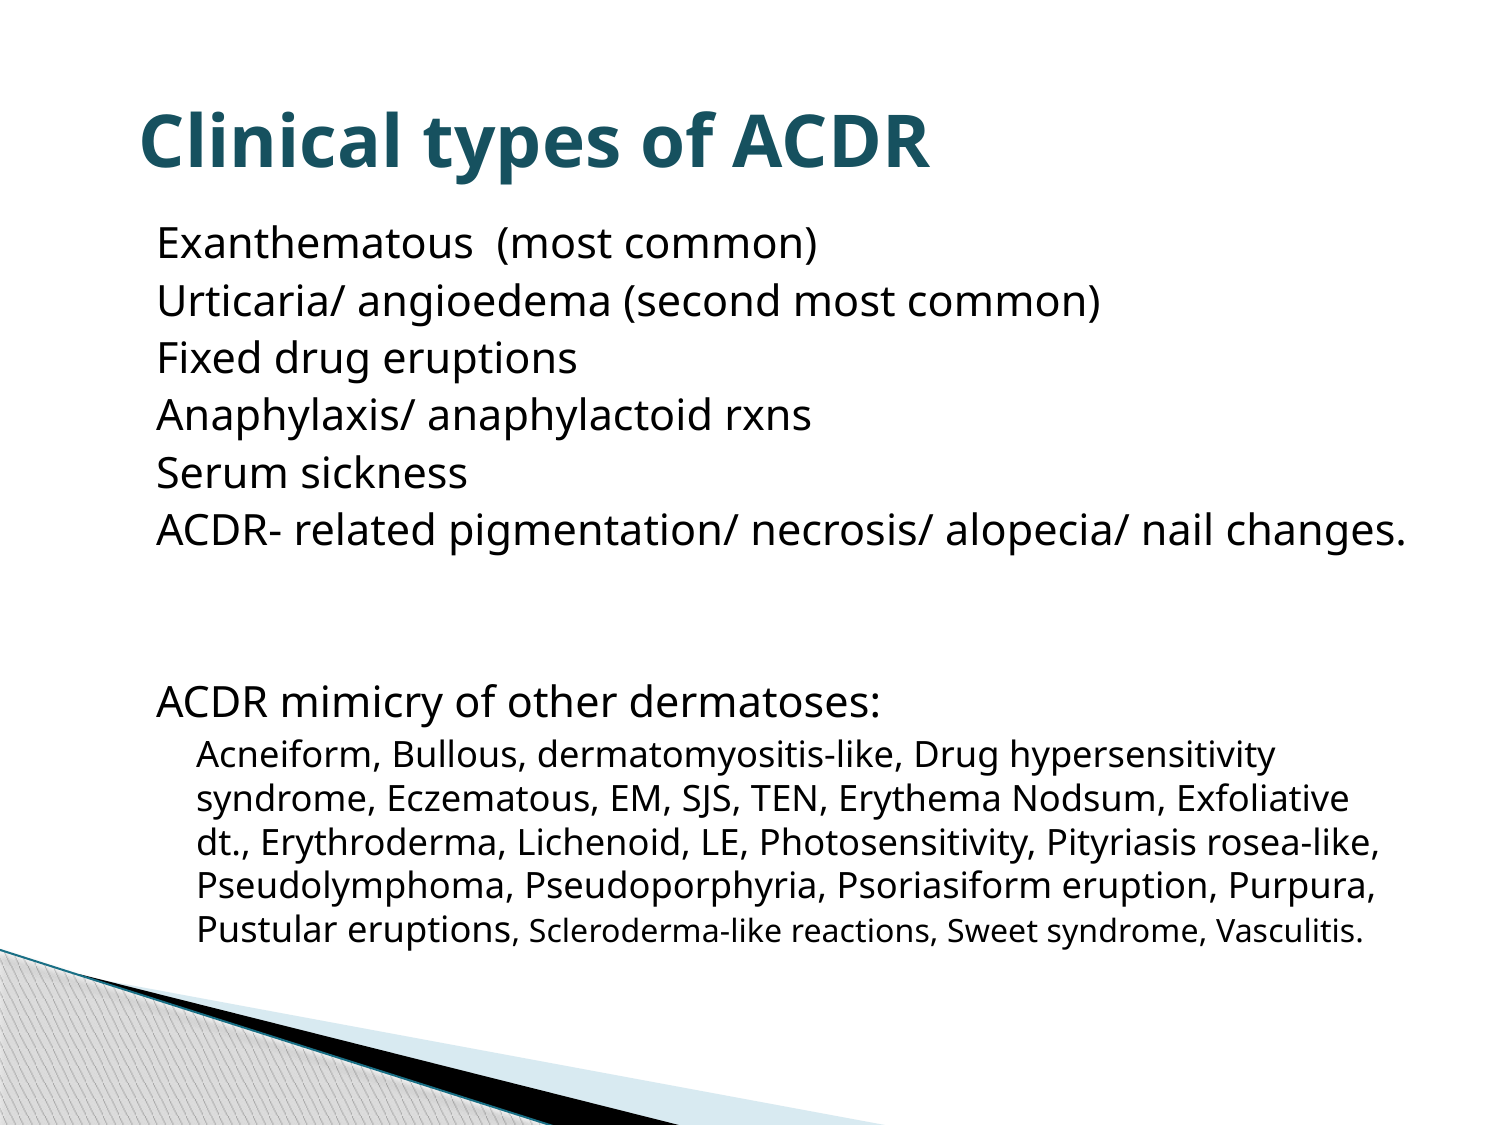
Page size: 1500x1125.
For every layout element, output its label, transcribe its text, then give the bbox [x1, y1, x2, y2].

title Clinical types of ACDR [123, 45, 1425, 233]
list Exanthematous (most common) Urticaria/ angioedema (second most common) Fixed drug eruptions Anaphylaxis/ anaphylactoid rxns Serum sickness ACDR- related pigmentation/ necrosis/ alopecia/ nail changes. ACDR mimicry of other dermatoses: Acneiform, Bullous, dermatomyositis-like, Drug hypersensitivity syndrome, Eczematous, EM, SJS, TEN, Erythema Nodsum, Exfoliative dt., Erythroderma, Lichenoid, LE, Photosensitivity, Pityriasis rosea-like, Pseudolymphoma, Pseudoporphyria, Psoriasiform eruption, Purpura, Pustular eruptions, Scleroderma-like reactions, Sweet syndrome, Vasculitis. [123, 233, 1425, 986]
